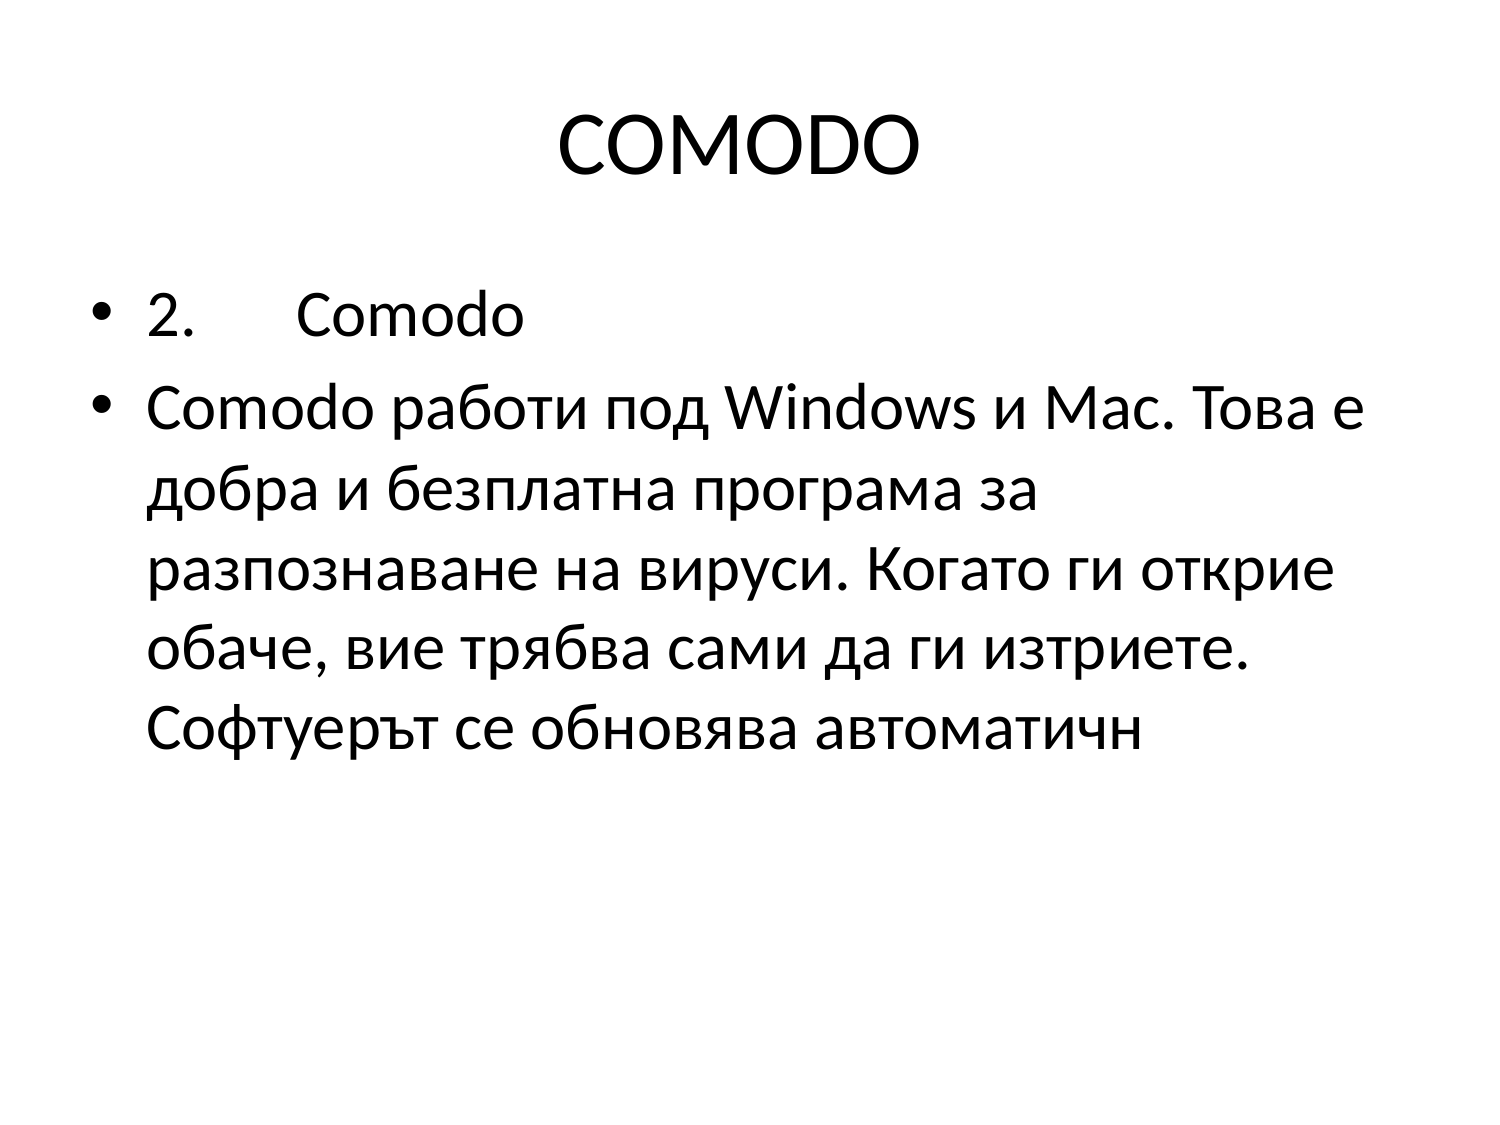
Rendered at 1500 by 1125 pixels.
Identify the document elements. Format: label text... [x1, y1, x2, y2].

title COMODO [64, 42, 1415, 234]
list 2. Comodo Comodo работи под Windows и Mac. Това е добра и безплатна програма за разпознаване на вируси. Когато ги открие обаче, вие трябва сами да ги изтриете. Софтуерът се обновява автоматичн [75, 262, 1425, 1005]
